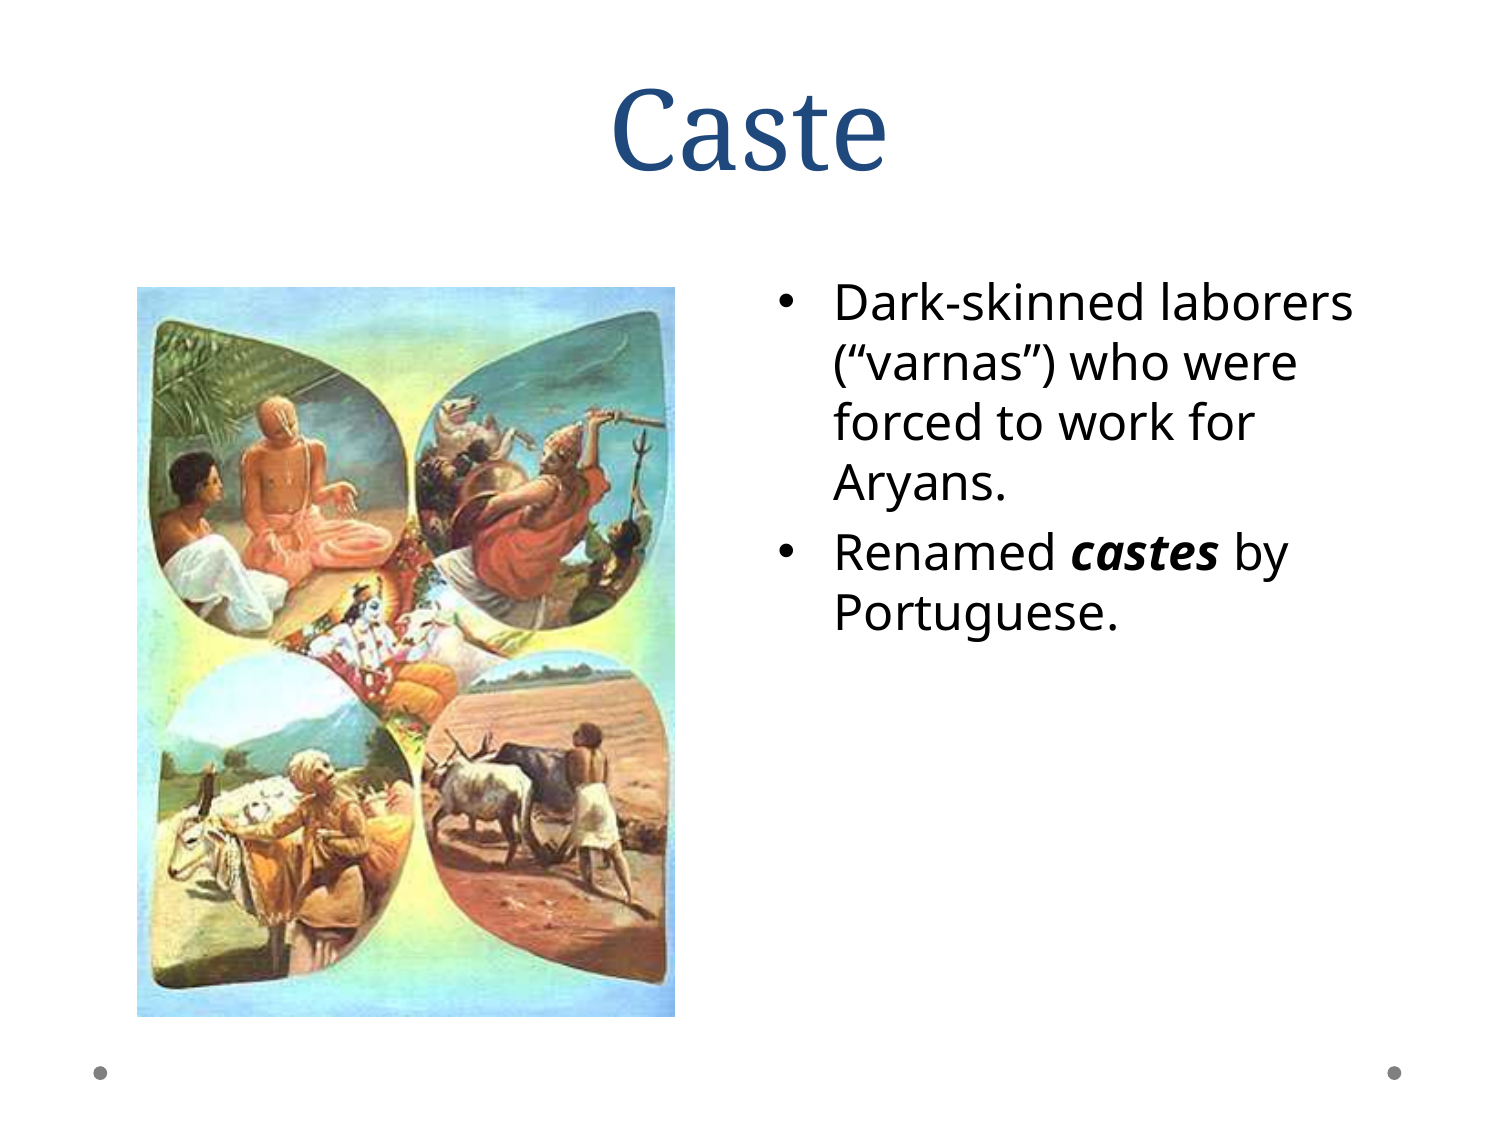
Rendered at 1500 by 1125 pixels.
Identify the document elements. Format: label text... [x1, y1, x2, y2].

list Dark-skinned laborers (“varnas”) who were forced to work for Aryans. Renamed castes by Portuguese. [762, 262, 1425, 1005]
title Caste [75, 0, 1425, 200]
picture [137, 287, 676, 1017]
